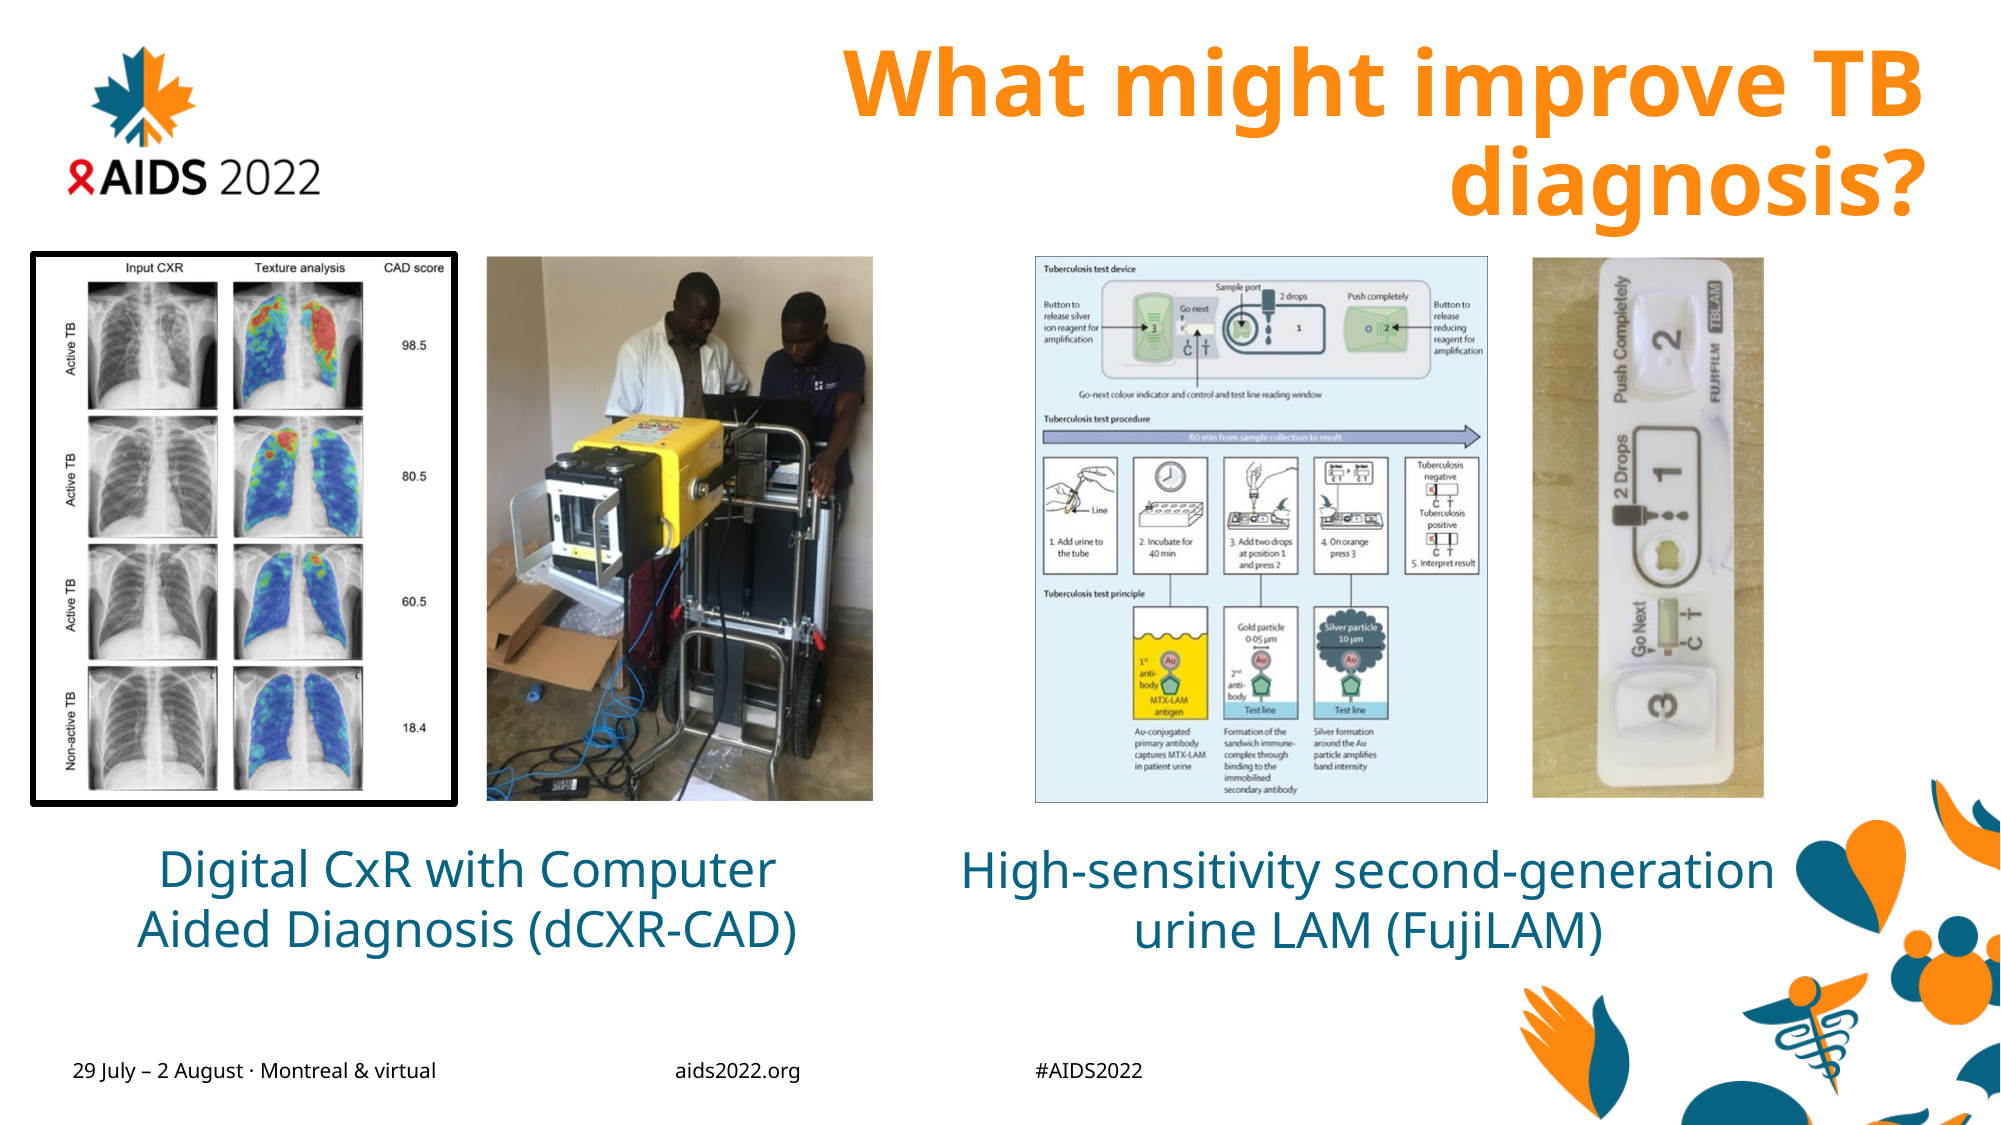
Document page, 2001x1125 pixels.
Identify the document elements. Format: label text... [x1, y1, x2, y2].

text_box High-sensitivity second-generation urine LAM (FujiLAM) [890, 831, 1847, 966]
picture [41, 25, 343, 222]
picture [1035, 256, 2001, 1125]
picture [35, 257, 952, 801]
text_box Digital CxR with Computer Aided Diagnosis (dCXR-CAD) [78, 830, 858, 965]
title What might improve TB diagnosis? [467, 37, 1928, 239]
